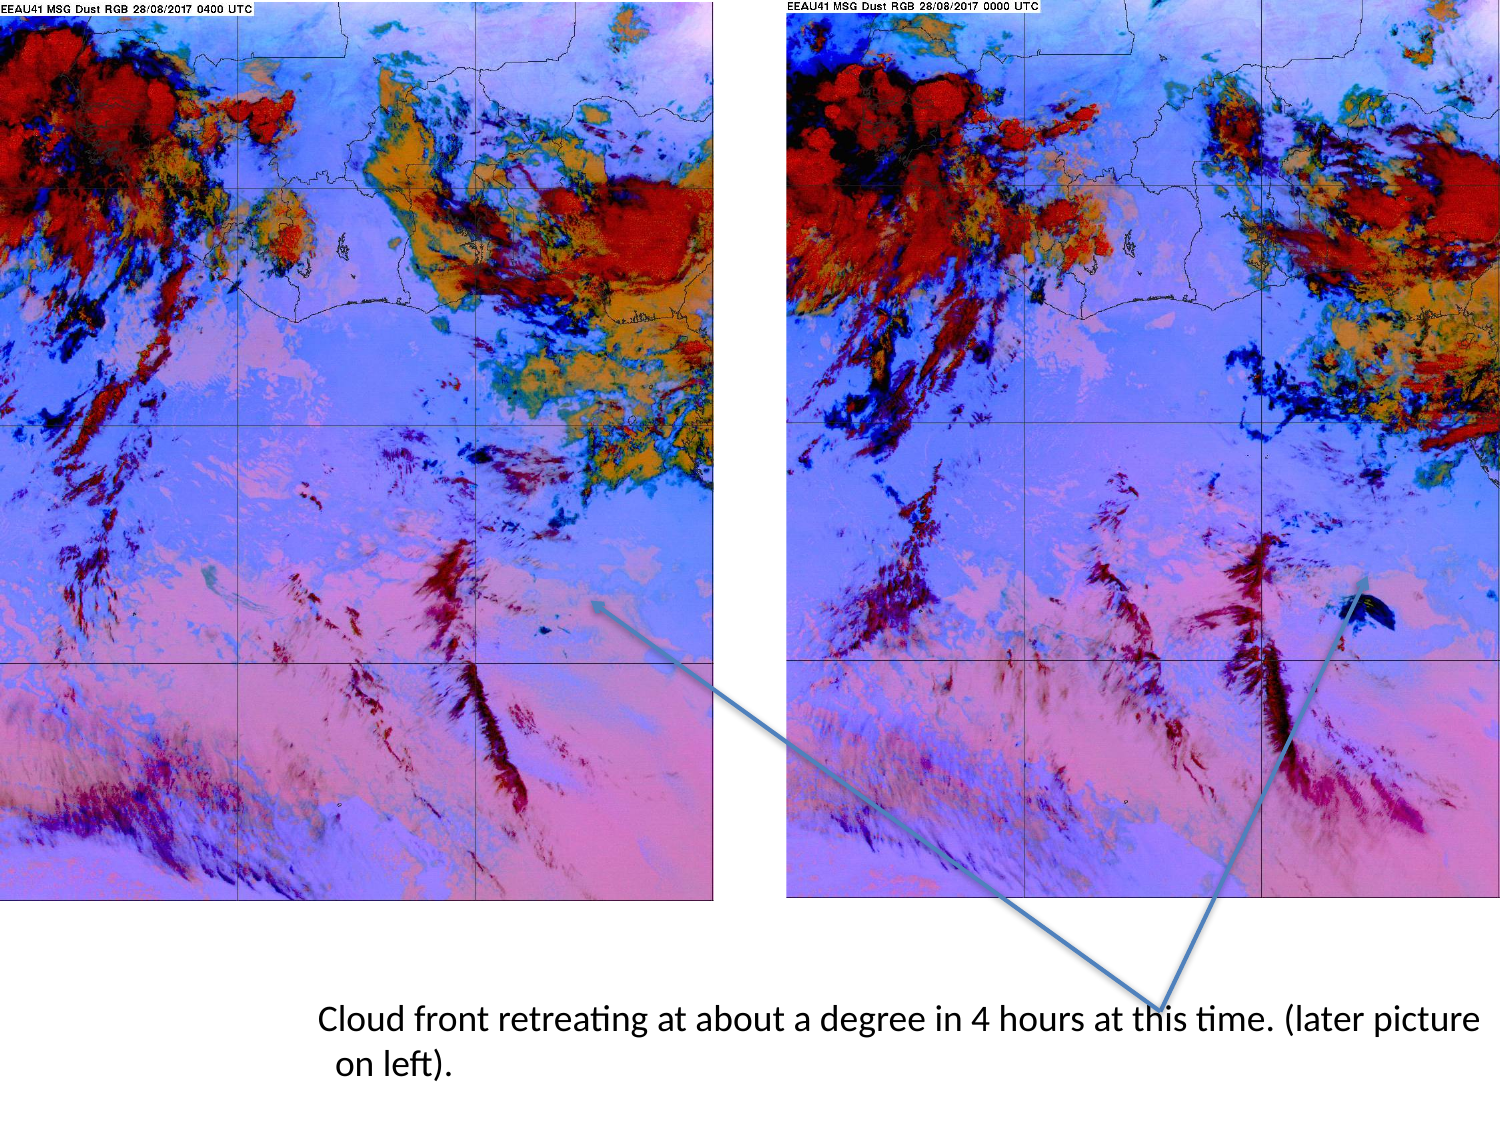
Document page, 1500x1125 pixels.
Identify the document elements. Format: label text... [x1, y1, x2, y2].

text_box Cloud front retreating at about a degree in 4 hours at this time. (later picture on left). [303, 986, 1498, 1092]
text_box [590, 600, 1161, 1012]
picture [0, 2, 714, 901]
picture [786, 0, 1500, 898]
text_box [1165, 689, 1482, 898]
